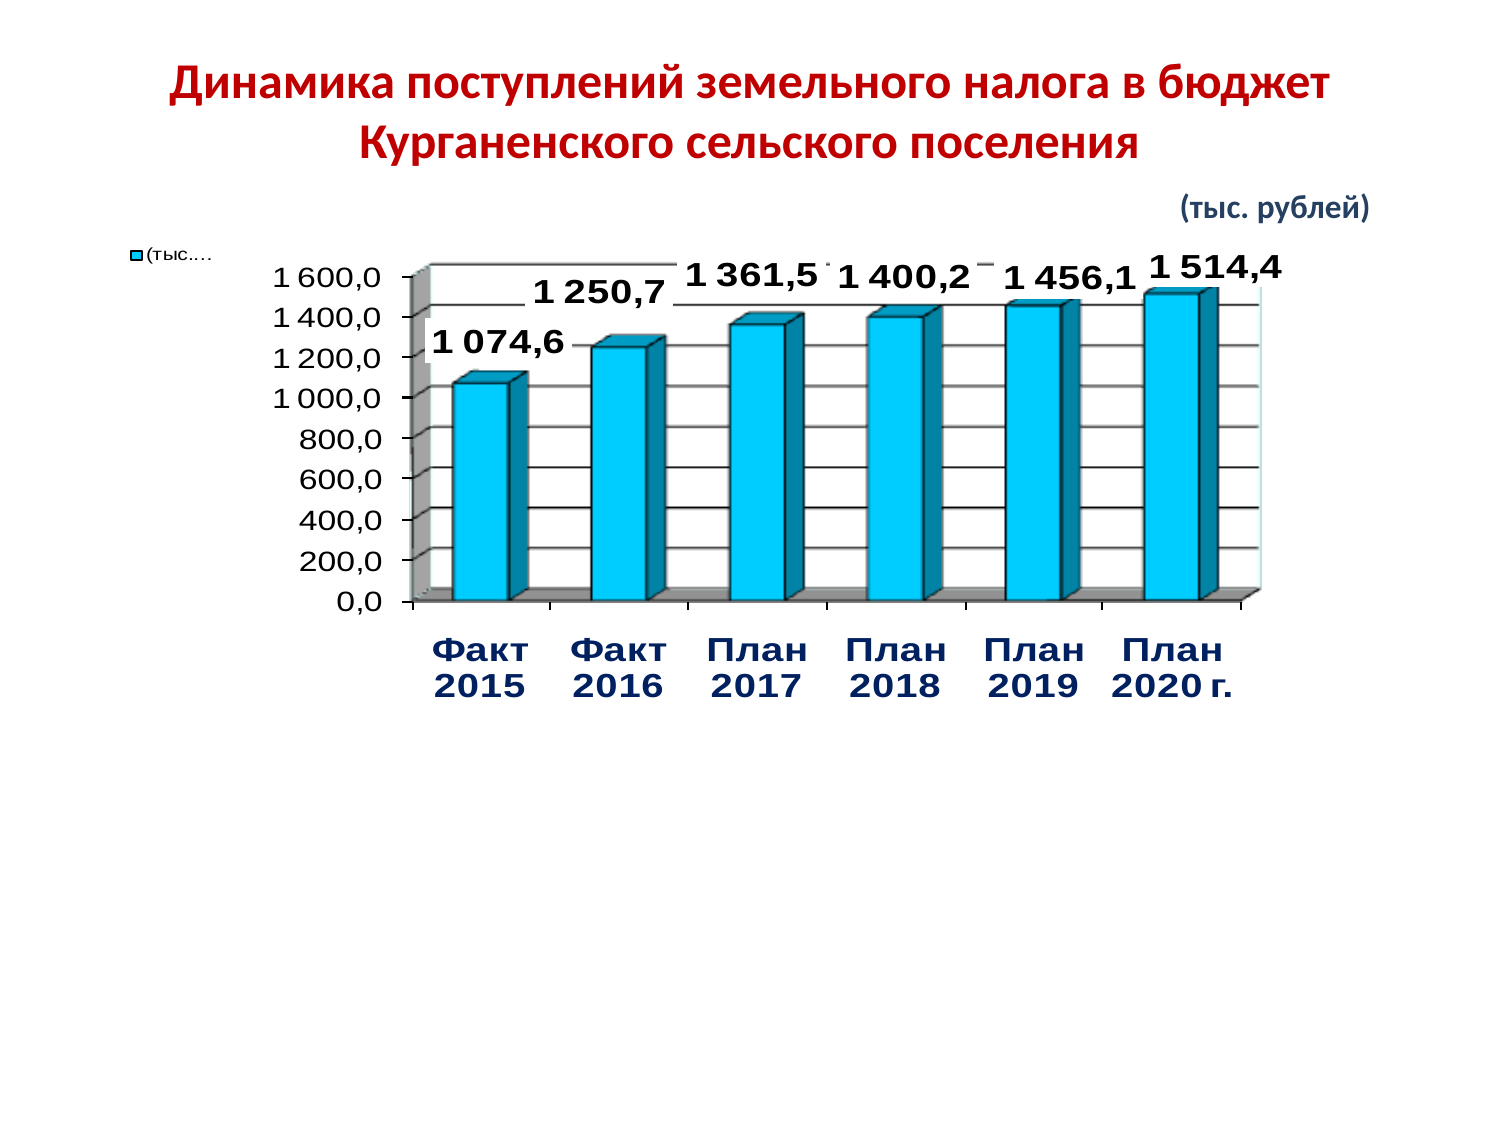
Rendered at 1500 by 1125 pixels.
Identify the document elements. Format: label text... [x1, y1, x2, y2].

title Динамика поступлений земельного налога в бюджет Курганенского сельского поселения (тыс. рублей) [74, 44, 1426, 233]
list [81, 234, 1384, 874]
